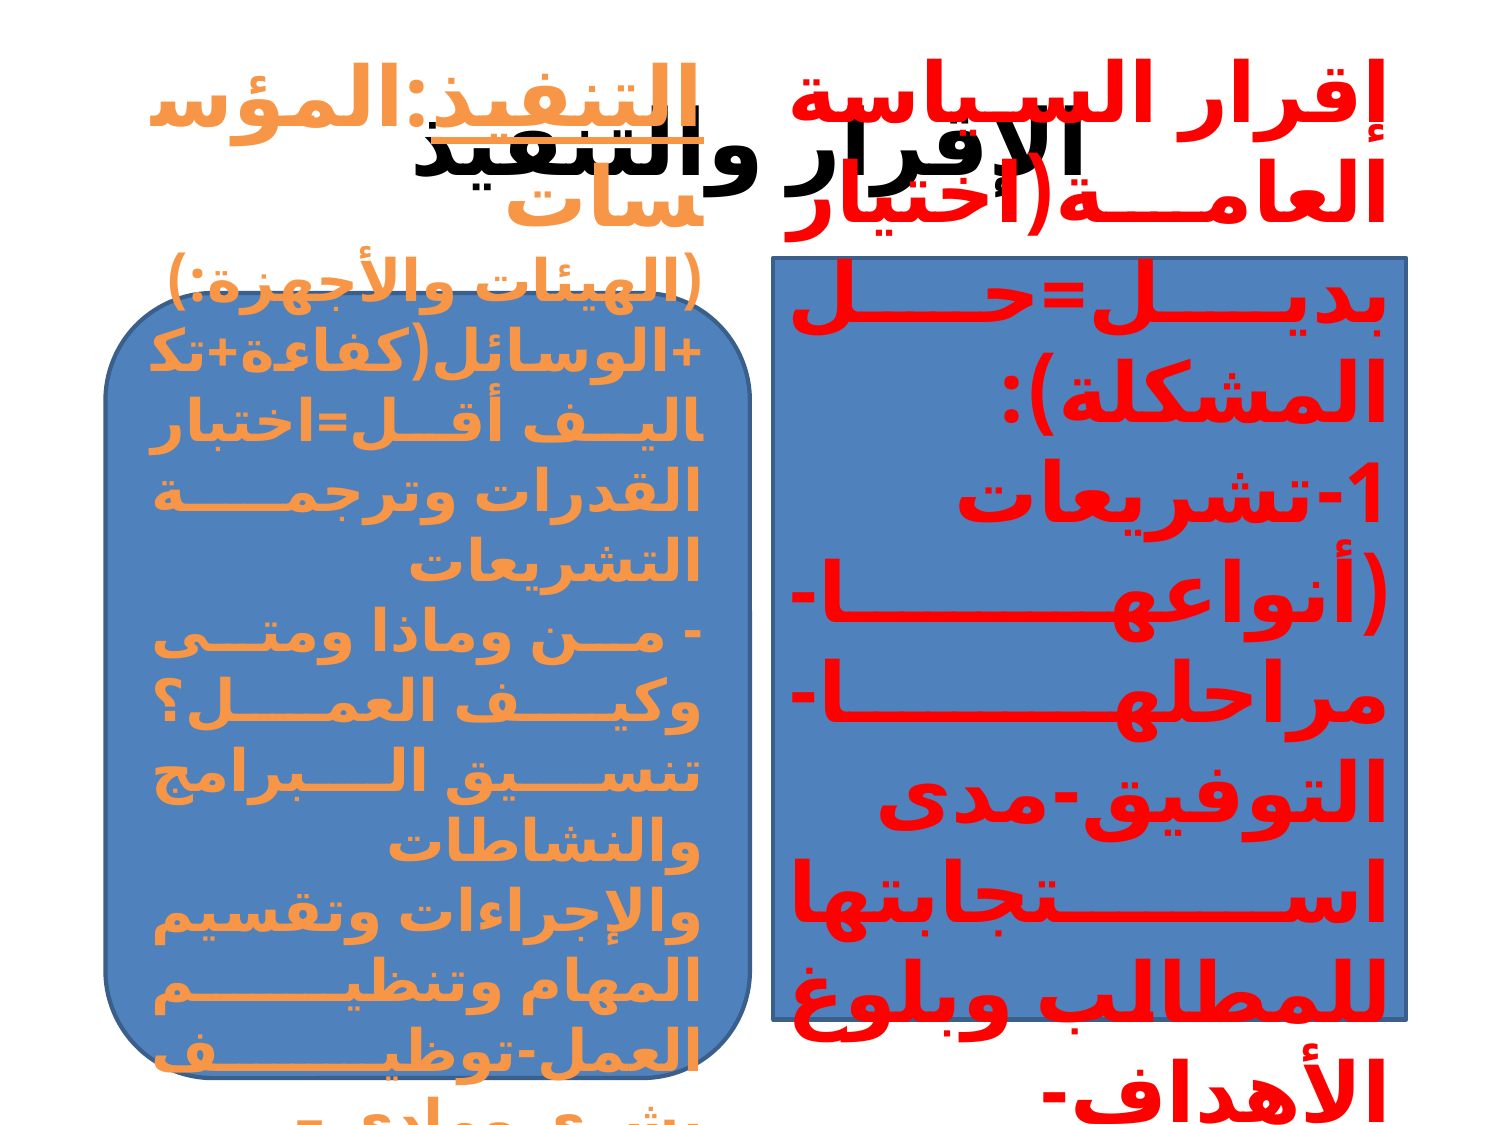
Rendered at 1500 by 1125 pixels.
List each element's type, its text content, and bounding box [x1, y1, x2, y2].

title الإقرار والتنفيذ [75, 45, 1425, 233]
text_box التنفيذ:المؤسسات (الهيئات والأجهزة:)+الوسائل(كفاءة+تكاليف أقل=اختبار القدرات وترجمة التشريعات - من وماذا ومتى وكيف العمل؟ تنسيق البرامج والنشاطات والإجراءات وتقسيم المهام وتنظيم العمل-توظيف بشري ومادي – قدرة إلزامية- تفسير واضح-تكامل وتكيف [103, 290, 753, 1081]
text_box إقرار السياسة العامة(اختيار بديل=حل المشكلة): 1-تشريعات (أنواعها-مراحلها-التوفيق-مدى استجابتها للمطالب وبلوغ الأهداف-تخصيص مالي [771, 256, 1408, 1022]
